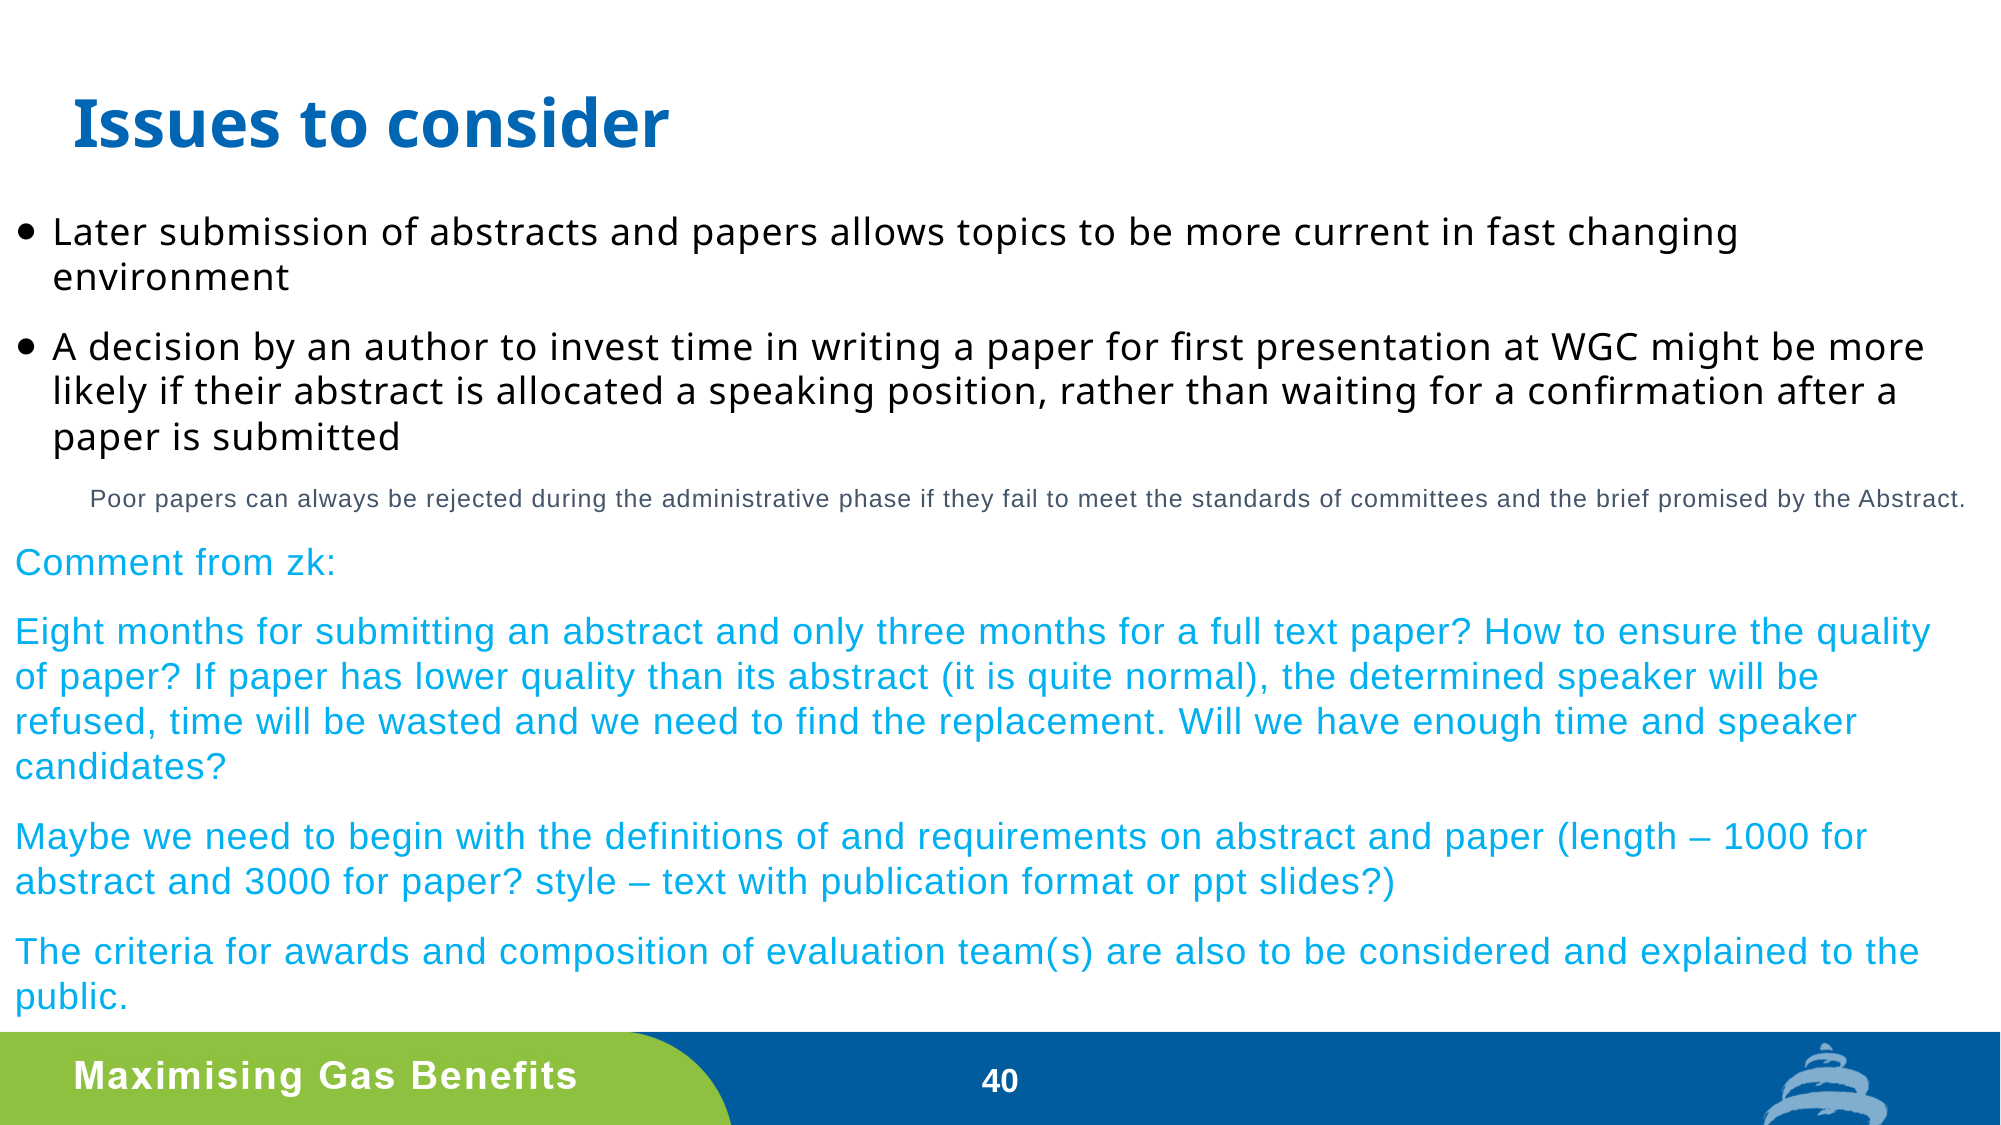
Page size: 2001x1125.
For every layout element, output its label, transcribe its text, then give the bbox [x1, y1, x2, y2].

list Later submission of abstracts and papers allows topics to be more current in fast changing environment A decision by an author to invest time in writing a paper for first presentation at WGC might be more likely if their abstract is allocated a speaking position, rather than waiting for a confirmation after a paper is submitted Poor papers can always be rejected during the administrative phase if they fail to meet the standards of committees and the brief promised by the Abstract. Comment from zk: Eight months for submitting an abstract and only three months for a full text paper? How to ensure the quality of paper? If paper has lower quality than its abstract (it is quite normal), the determined speaker will be refused, time will be wasted and we need to find the replacement. Will we have enough time and speaker candidates? Maybe we need to begin with the definitions of and requirements on abstract and paper (length – 1000 for abstract and 3000 for paper? style – text with publication format or ppt slides?) The criteria for awards and composition of evaluation team(s) are also to be considered and explained to the public. [0, 199, 1990, 981]
picture [0, 0, 2001, 1125]
slide_number 40 [822, 1052, 1179, 1104]
title Issues to consider [58, 63, 1943, 179]
picture [64, 992, 73, 1006]
